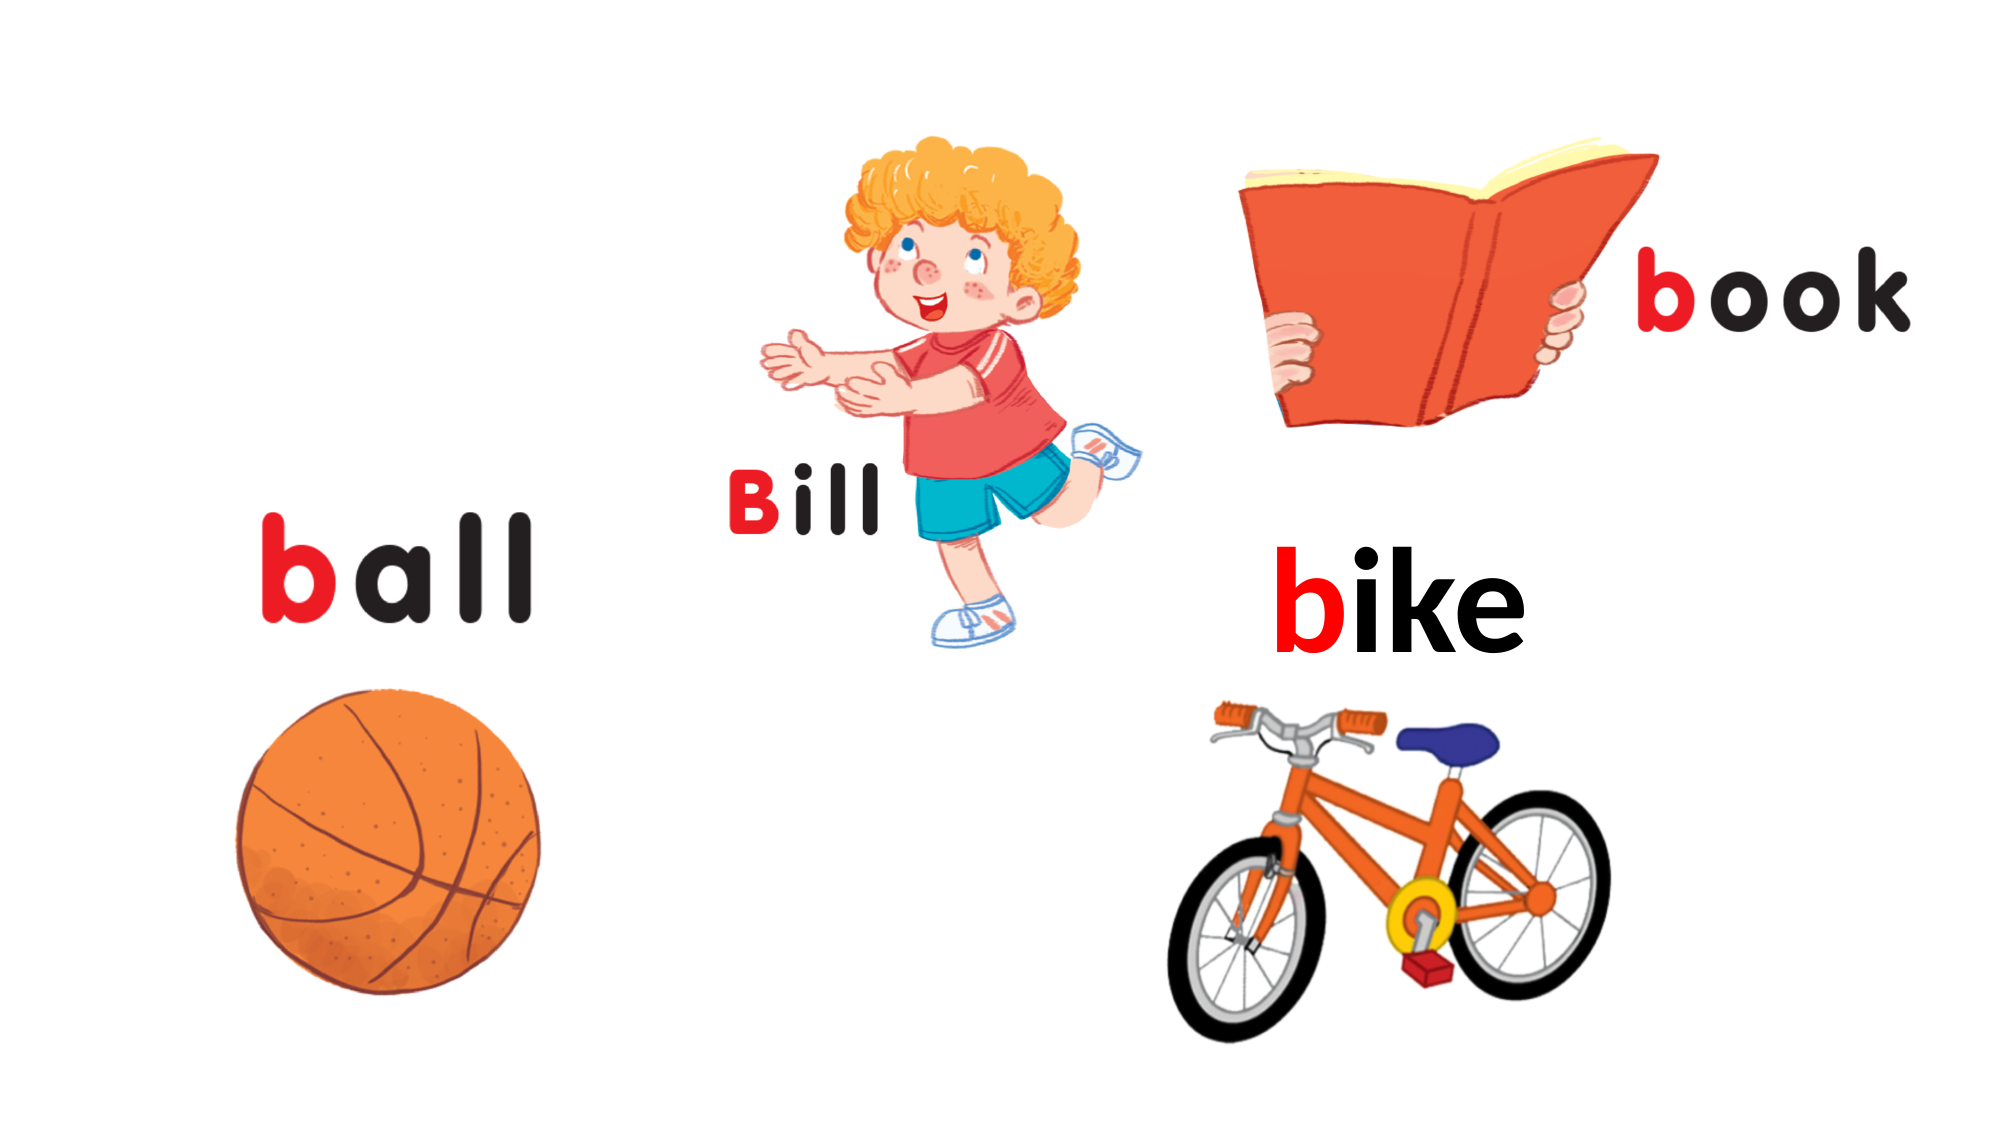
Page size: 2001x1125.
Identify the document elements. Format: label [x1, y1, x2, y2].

picture [1224, 122, 1924, 442]
picture [216, 494, 560, 1015]
text_box [1135, 494, 1637, 1055]
picture [717, 122, 1155, 661]
